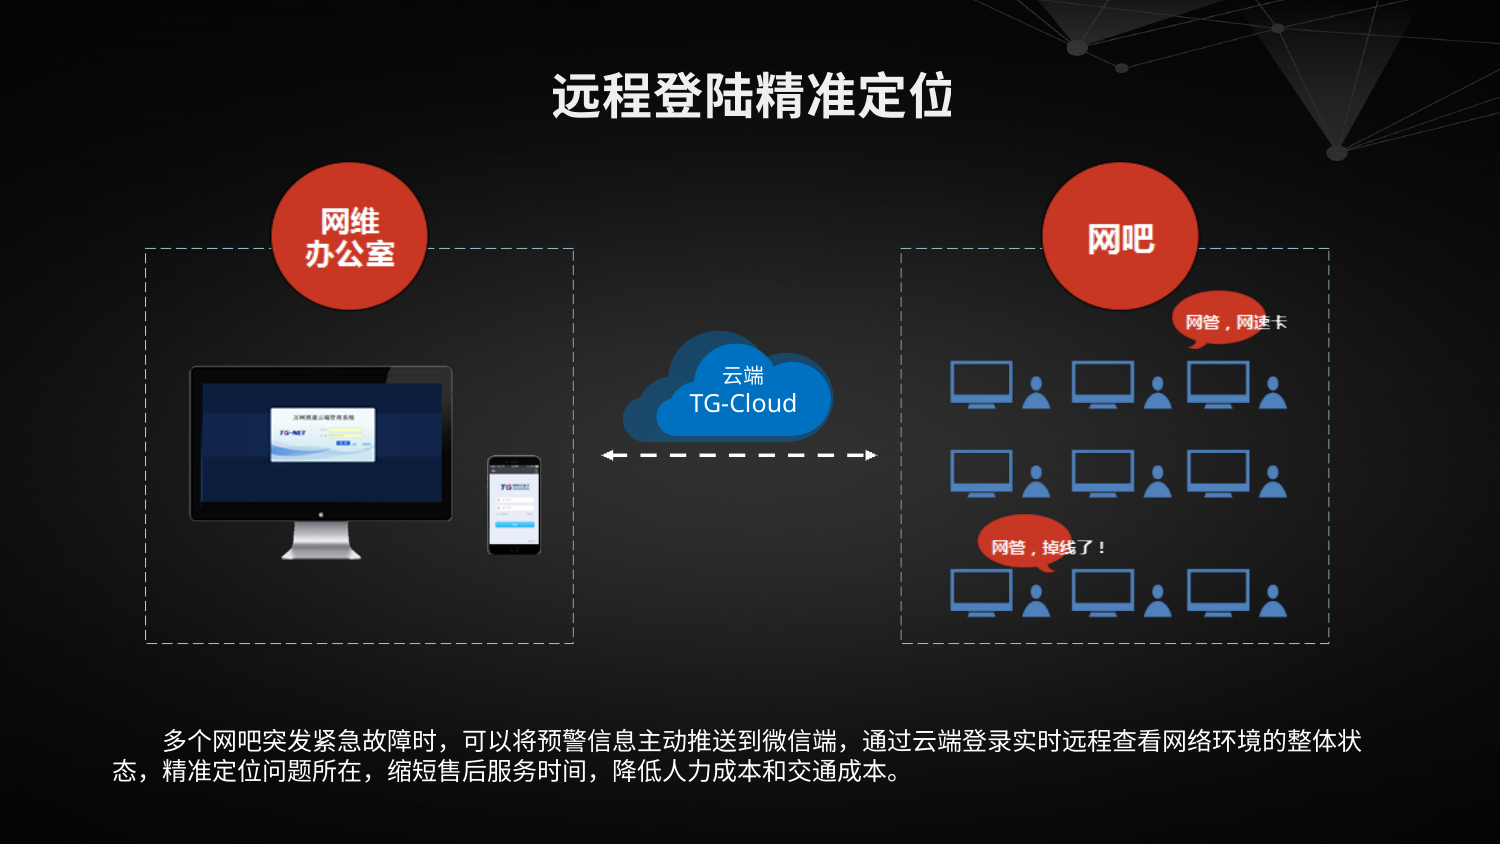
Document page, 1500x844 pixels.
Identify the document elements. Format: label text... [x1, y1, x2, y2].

text_box 多个网吧突发紧急故障时，可以将预警信息主动推送到微信端，通过云端登录实时远程查看网络环境的整体状态，精准定位问题所在，缩短售后服务时间，降低人力成本和交通成本。 [97, 717, 1402, 793]
picture [0, 0, 1500, 844]
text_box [622, 330, 834, 443]
text_box 远程登陆精准定位 [417, 57, 1094, 132]
